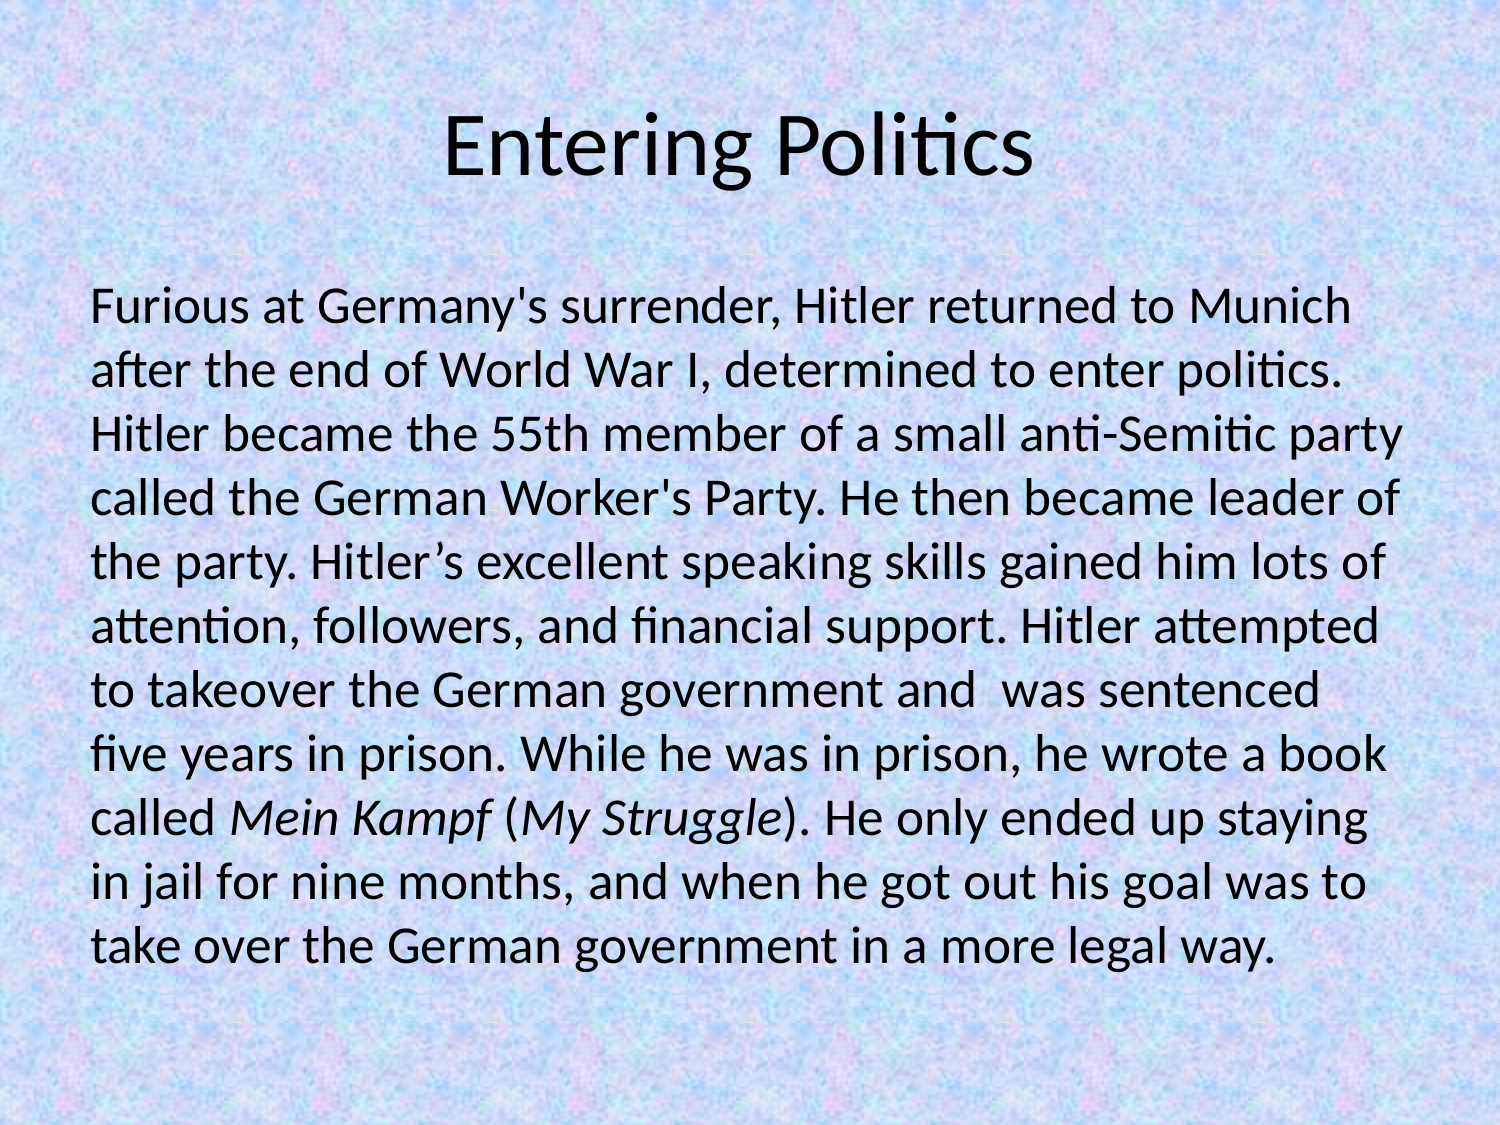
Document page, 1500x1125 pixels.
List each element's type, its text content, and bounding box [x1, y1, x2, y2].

list Furious at Germany's surrender, Hitler returned to Munich after the end of World War I, determined to enter politics. Hitler became the 55th member of a small anti-Semitic party called the German Worker's Party. He then became leader of the party. Hitler’s excellent speaking skills gained him lots of attention, followers, and financial support. Hitler attempted to takeover the German government and was sentenced five years in prison. While he was in prison, he wrote a book called Mein Kampf (My Struggle). He only ended up staying in jail for nine months, and when he got out his goal was to take over the German government in a more legal way. [75, 262, 1425, 1005]
picture [0, 0, 1500, 1125]
title Entering Politics [75, 45, 1425, 233]
